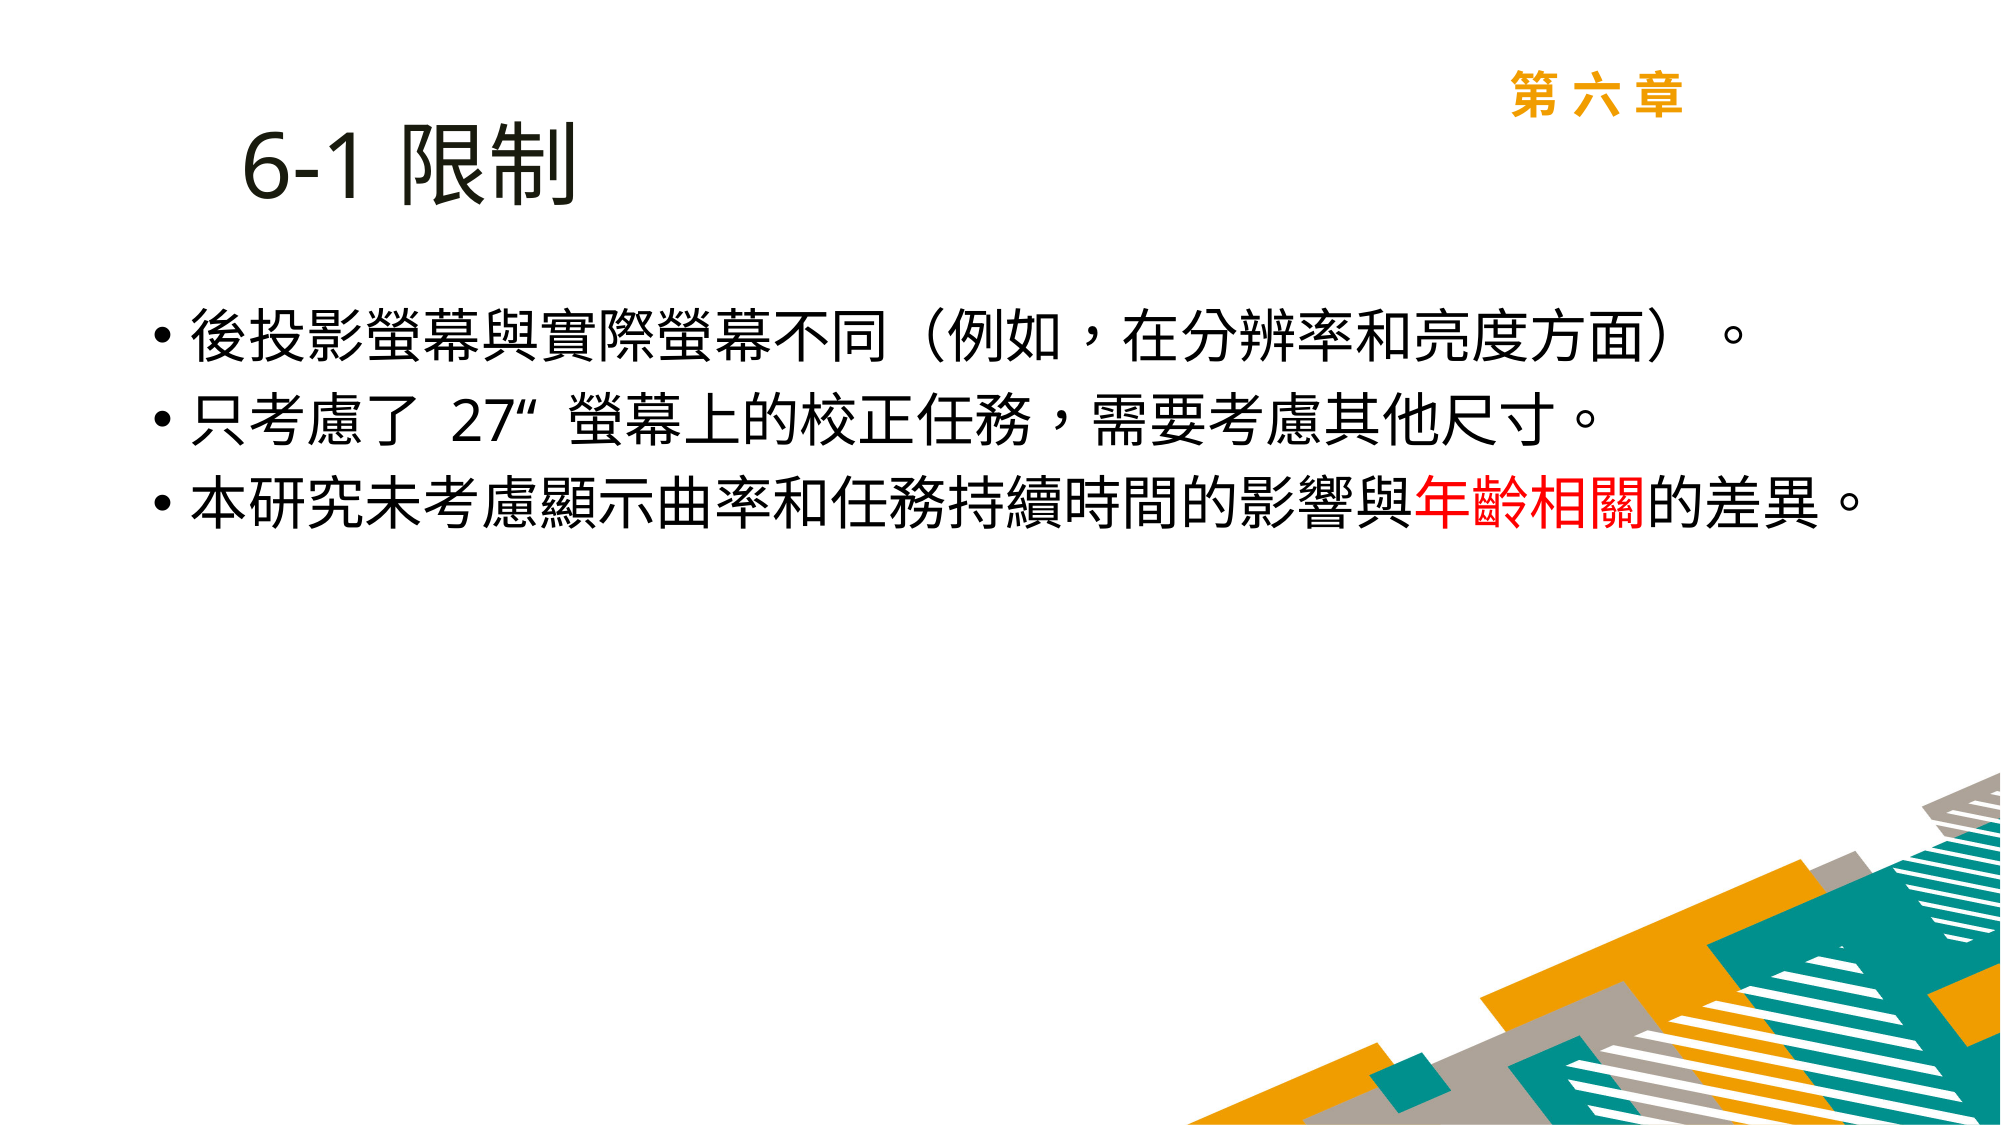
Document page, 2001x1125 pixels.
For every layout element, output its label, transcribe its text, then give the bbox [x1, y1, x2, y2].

text_box 第六章 [1084, 55, 1700, 112]
text_box 6-1限制 [224, 112, 1800, 299]
picture [0, 0, 2001, 1125]
list 後投影螢幕與實際螢幕不同（例如，在分辨率和亮度方面）。 只考慮了 27“ 螢幕上的校正任務，需要考慮其他尺寸。 本研究未考慮顯示曲率和任務持續時間的影響與年齡相關的差異。 [137, 299, 1863, 1014]
